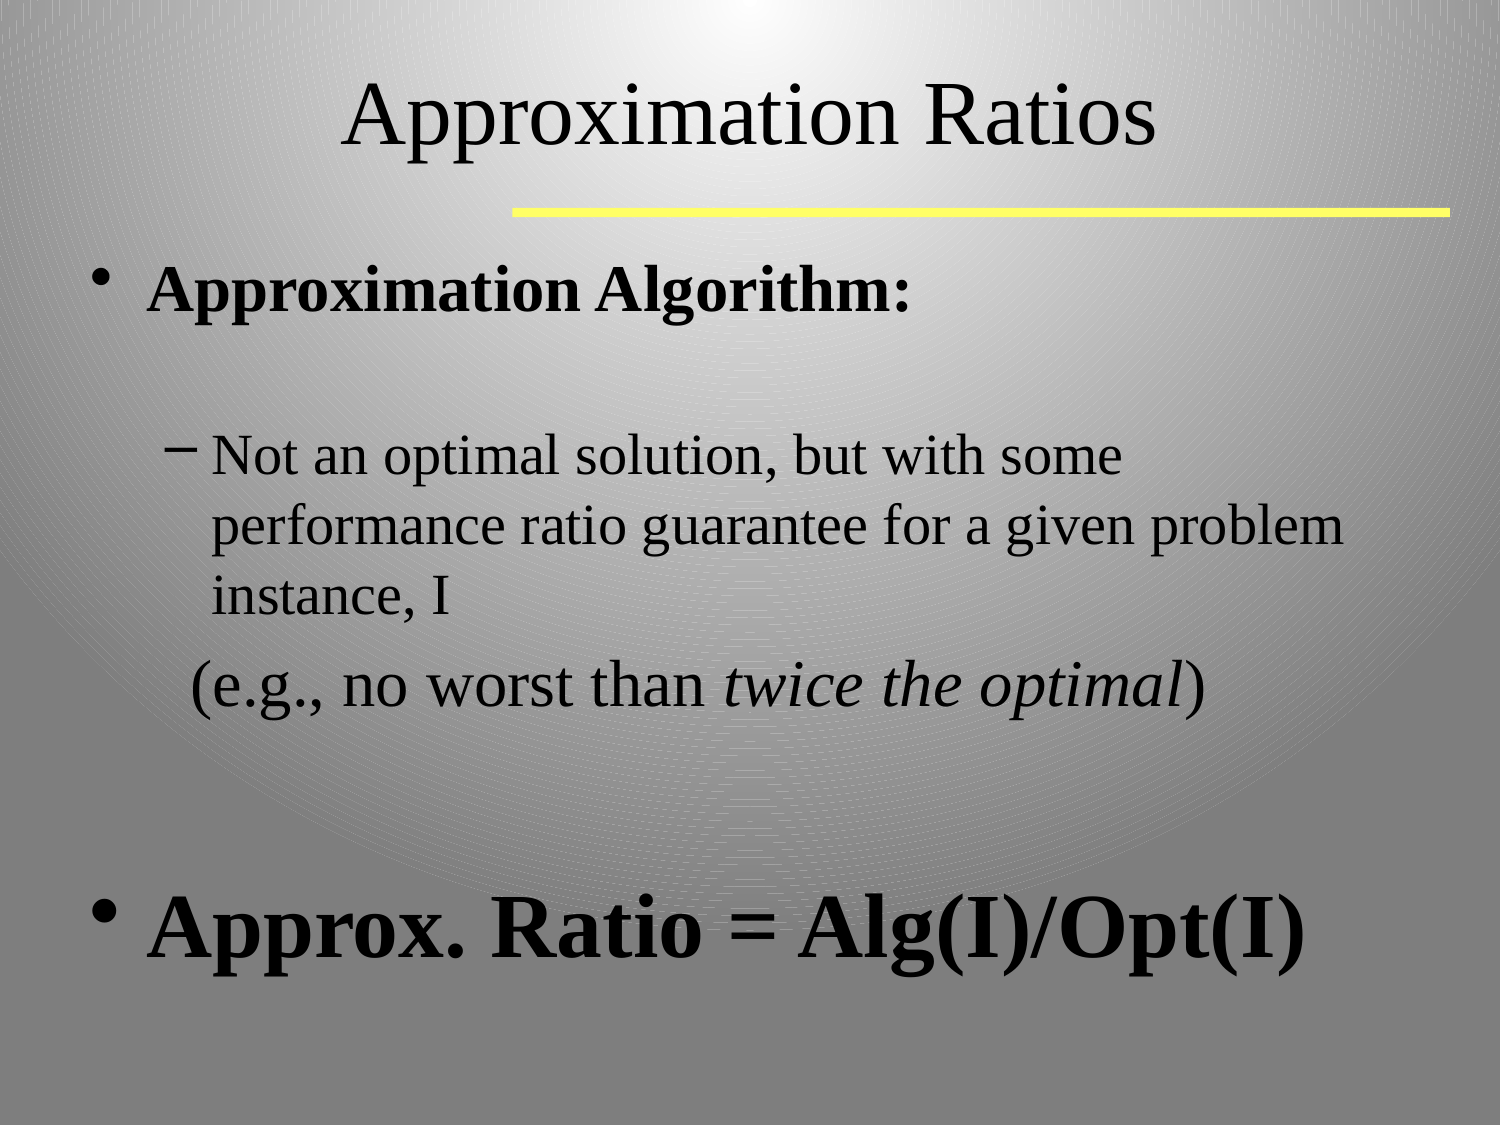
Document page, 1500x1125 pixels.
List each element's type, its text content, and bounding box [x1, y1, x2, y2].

list Approximation Algorithm: Not an optimal solution, but with some performance ratio guarantee for a given problem instance, I (e.g., no worst than twice the optimal) Approx. Ratio = Alg(I)/Opt(I) [75, 237, 1425, 980]
title Approximation Ratios [75, 45, 1425, 233]
